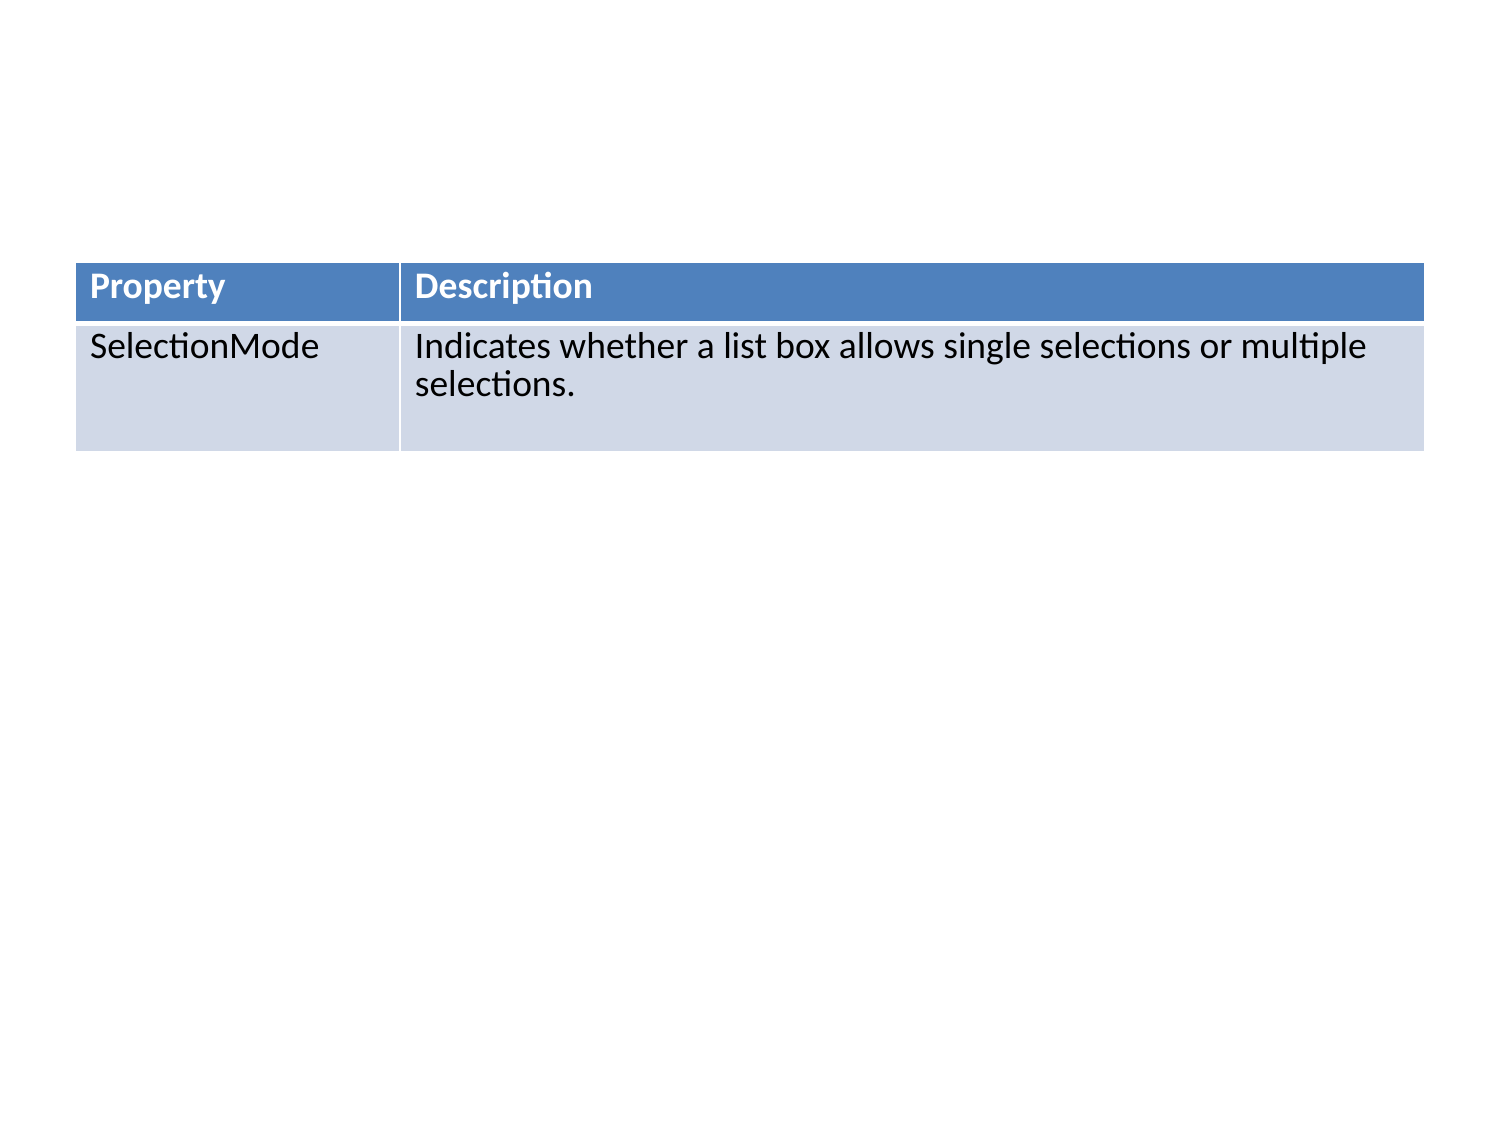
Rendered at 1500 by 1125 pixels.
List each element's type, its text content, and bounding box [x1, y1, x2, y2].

table_cell Indicates whether a list box allows single selections or multiple selections. [401, 326, 1424, 451]
table_header Property [76, 263, 399, 321]
table_cell SelectionMode [76, 326, 399, 451]
table_header Description [401, 263, 1424, 321]
